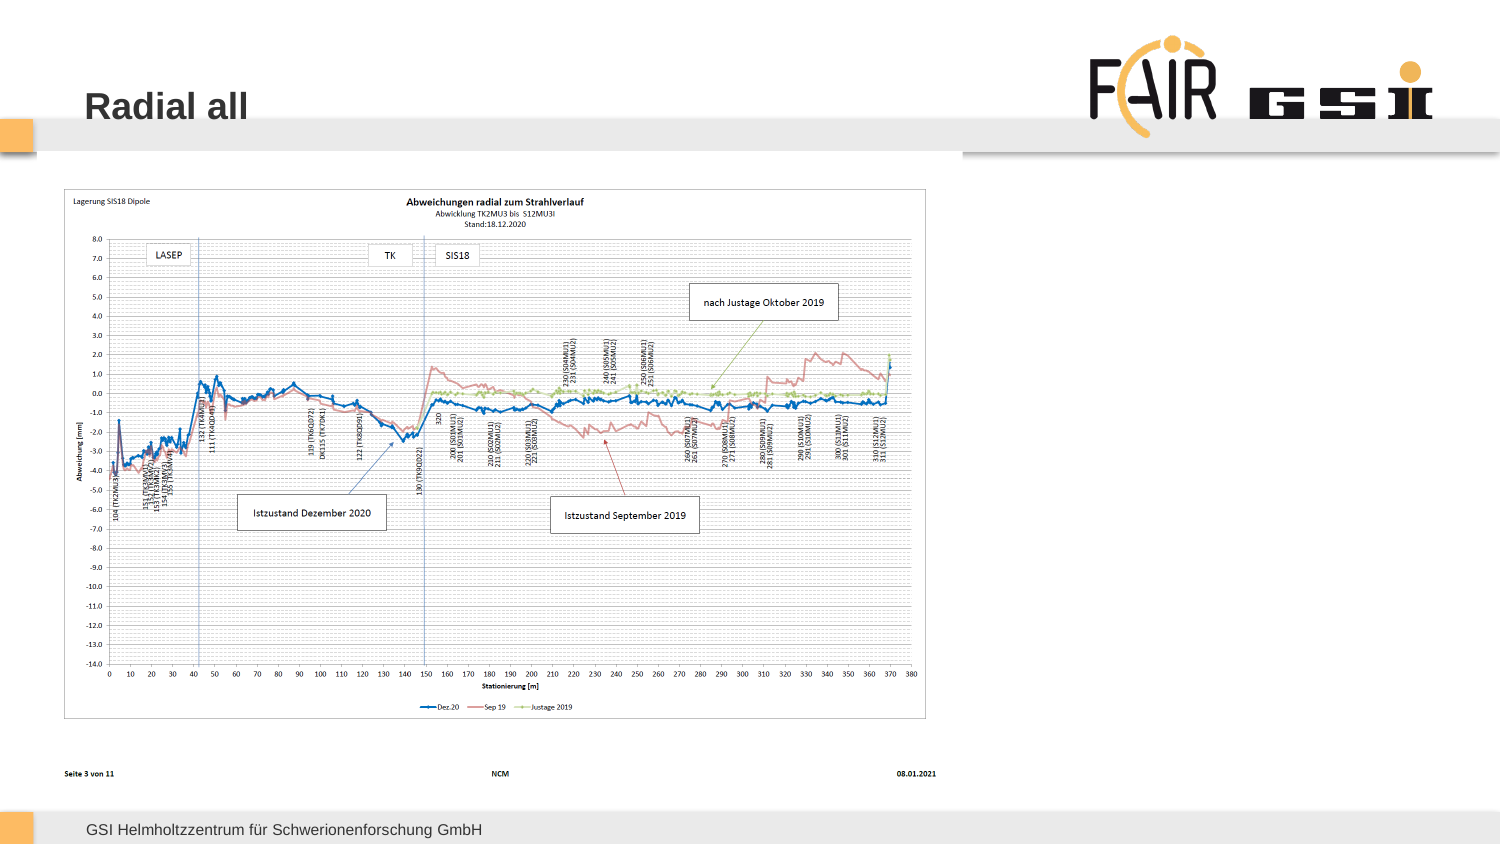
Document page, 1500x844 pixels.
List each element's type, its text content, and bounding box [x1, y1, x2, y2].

picture [1089, 33, 1217, 140]
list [36, 150, 963, 806]
title Radial all [69, 37, 1169, 135]
picture [1248, 59, 1434, 119]
